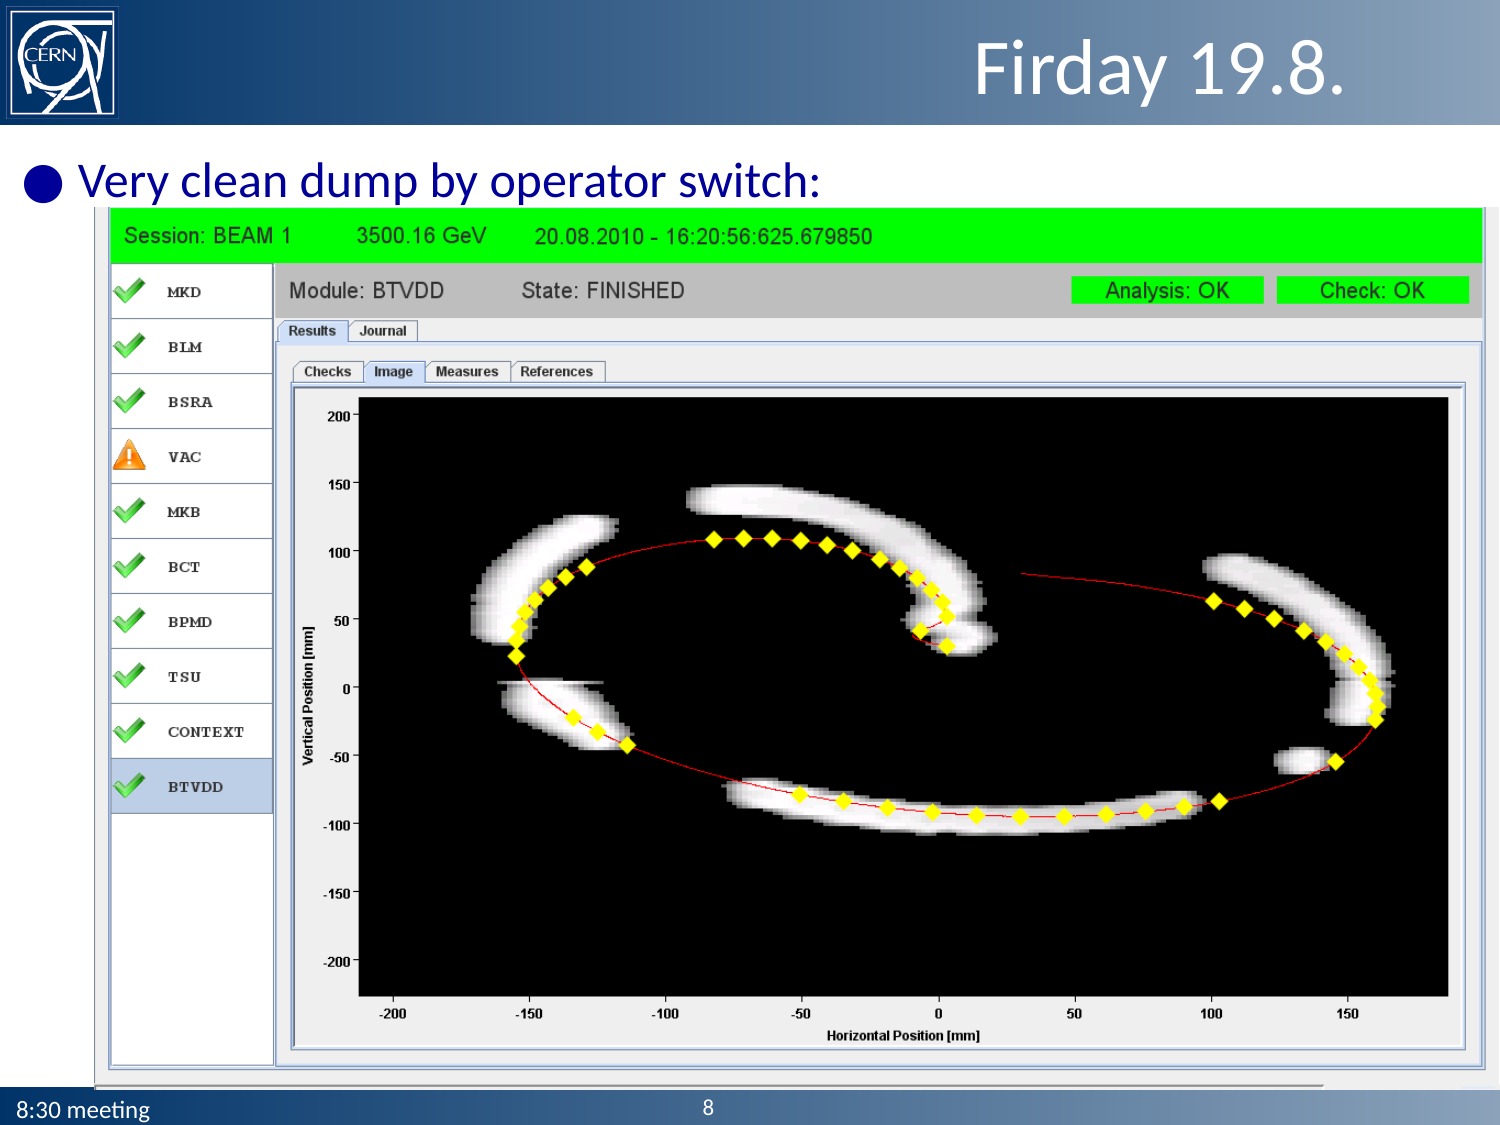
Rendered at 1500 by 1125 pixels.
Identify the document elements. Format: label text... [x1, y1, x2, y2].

picture [6, 6, 119, 79]
slide_number 8 [687, 1099, 876, 1125]
list Very clean dump by operator switch: [6, 79, 1500, 1039]
footer 8:30 meeting [0, 1093, 597, 1125]
picture [94, 207, 1500, 1090]
title Firday 19.8. [124, 0, 1363, 126]
